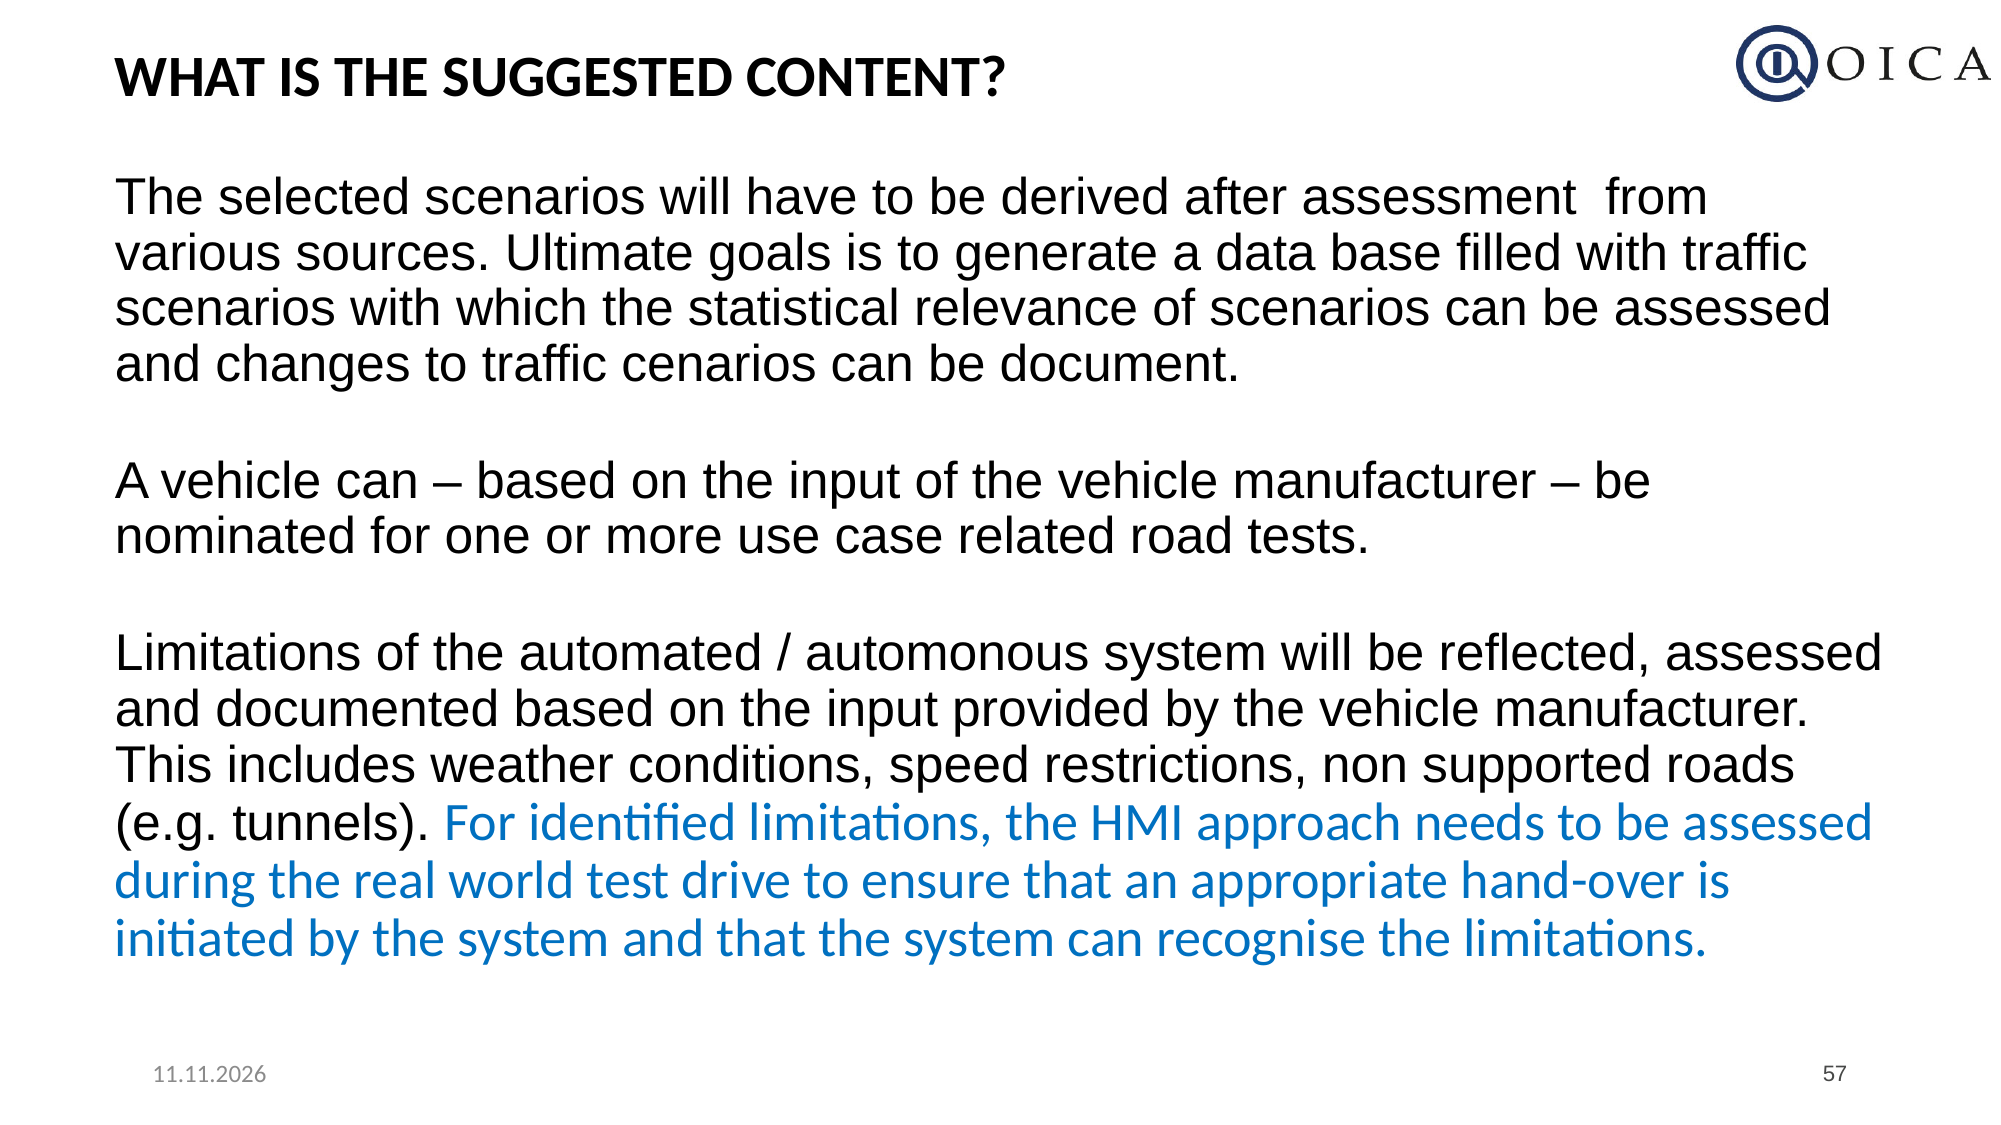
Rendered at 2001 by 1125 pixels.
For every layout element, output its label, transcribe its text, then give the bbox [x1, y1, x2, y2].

list The selected scenarios will have to be derived after assessment from various sources. Ultimate goals is to generate a data base filled with traffic scenarios with which the statistical relevance of scenarios can be assessed and changes to traffic cenarios can be document. A vehicle can – based on the input of the vehicle manufacturer – be nominated for one or more use case related road tests. Limitations of the automated / automonous system will be reflected, assessed and documented based on the input provided by the vehicle manufacturer. This includes weather conditions, speed restrictions, non supported roads (e.g. tunnels). For identified limitations, the HMI approach needs to be assessed during the real world test drive to ensure that an appropriate hand-over is initiated by the system and that the system can recognise the limitations. [99, 162, 1900, 993]
title What is the suggested content? [99, 38, 1825, 117]
slide_number 57 [1412, 1042, 1863, 1103]
picture [1736, 0, 1991, 128]
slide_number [137, 1042, 588, 1103]
